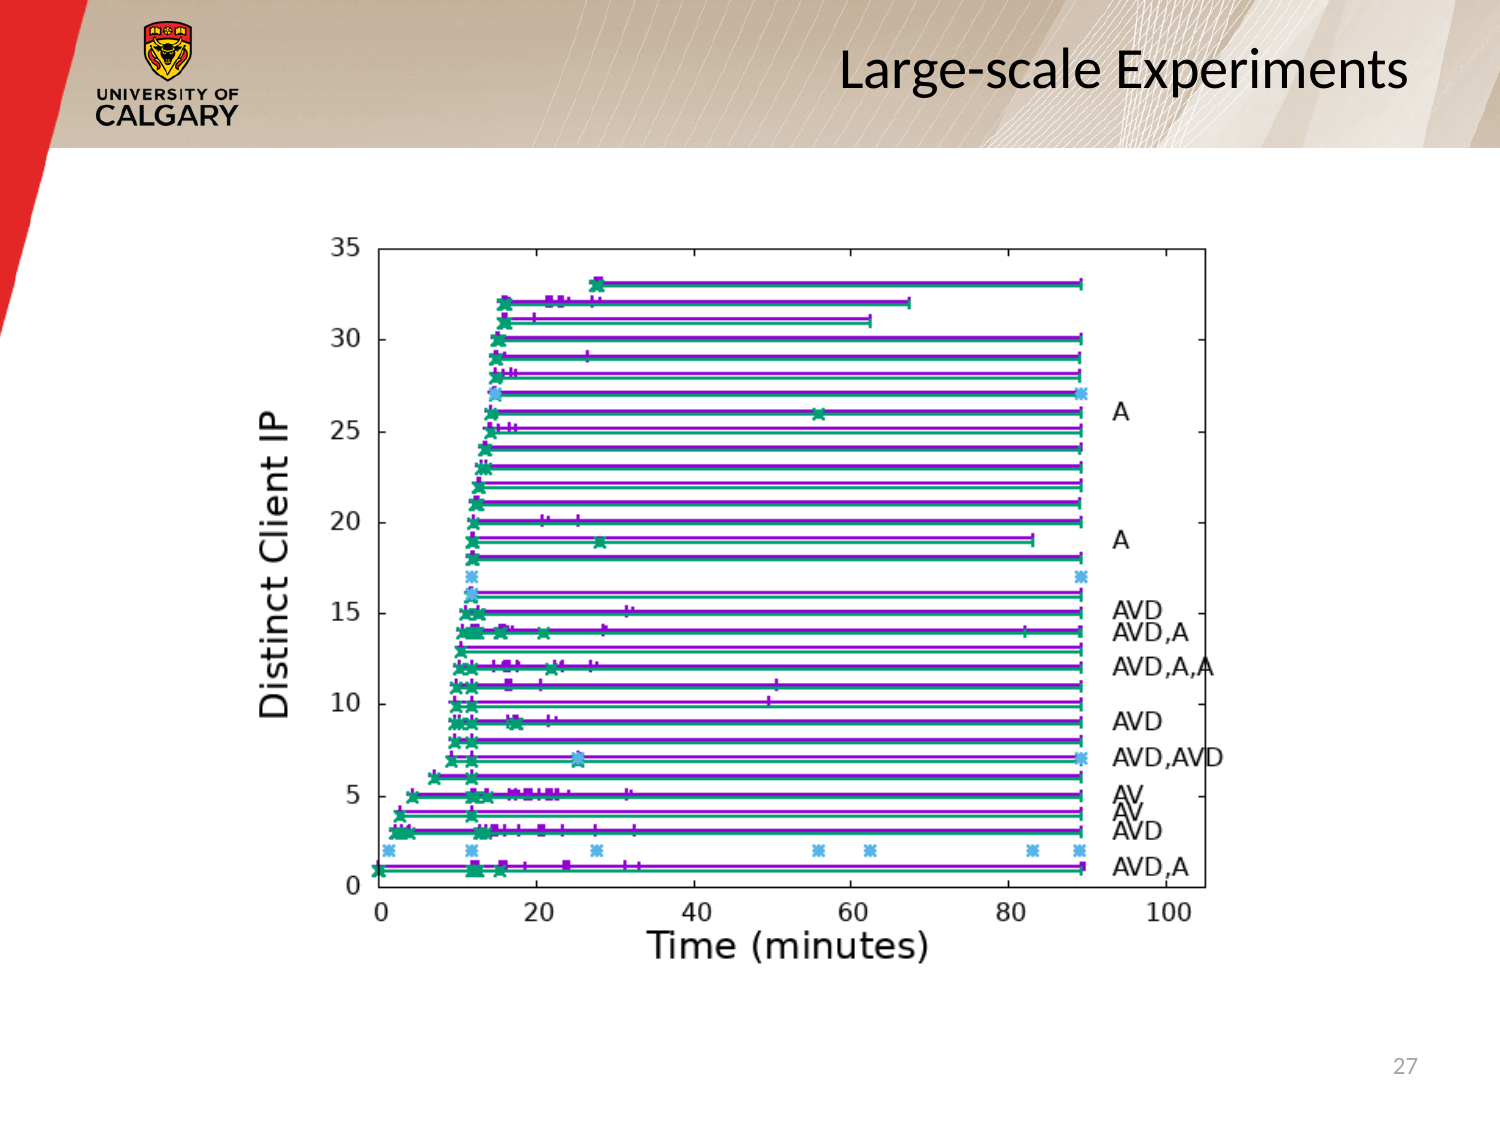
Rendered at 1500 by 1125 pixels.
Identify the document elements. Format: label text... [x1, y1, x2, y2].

picture [0, 0, 1500, 1125]
title Large-scale Experiments [219, 0, 1425, 131]
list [257, 222, 1259, 973]
text_box 27 [1291, 1042, 1434, 1103]
